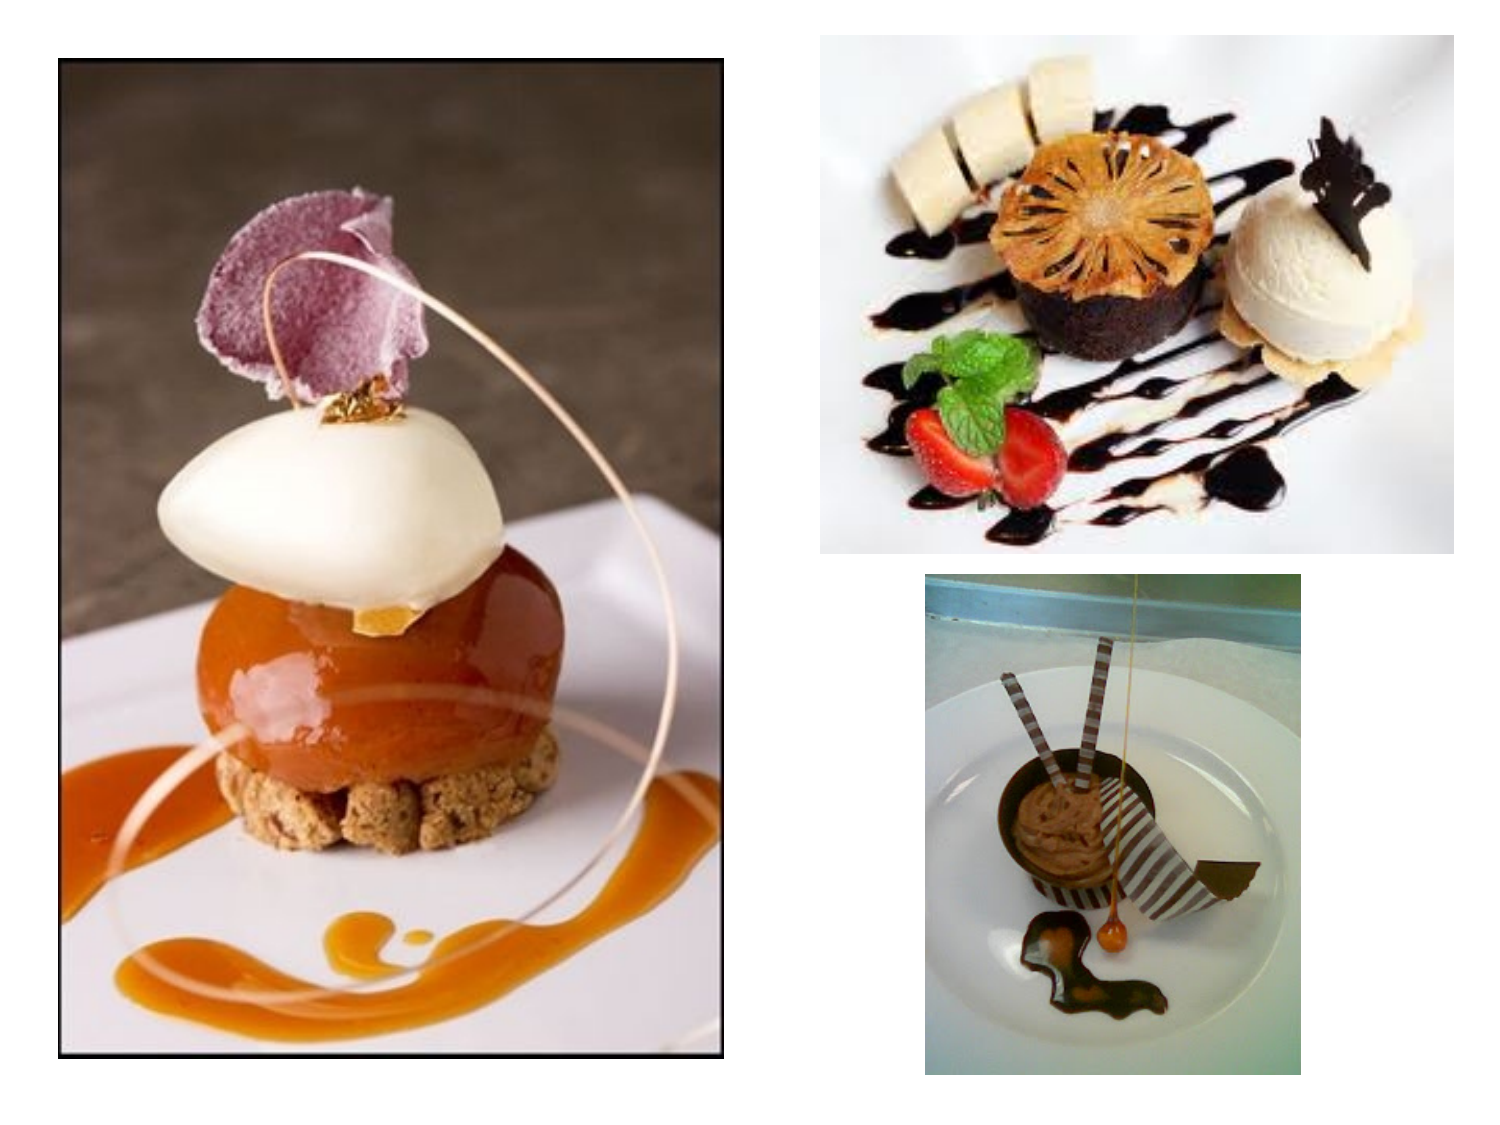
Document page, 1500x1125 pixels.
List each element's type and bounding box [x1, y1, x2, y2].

picture [820, 34, 1455, 554]
picture [58, 58, 724, 1059]
picture [925, 573, 1301, 1075]
